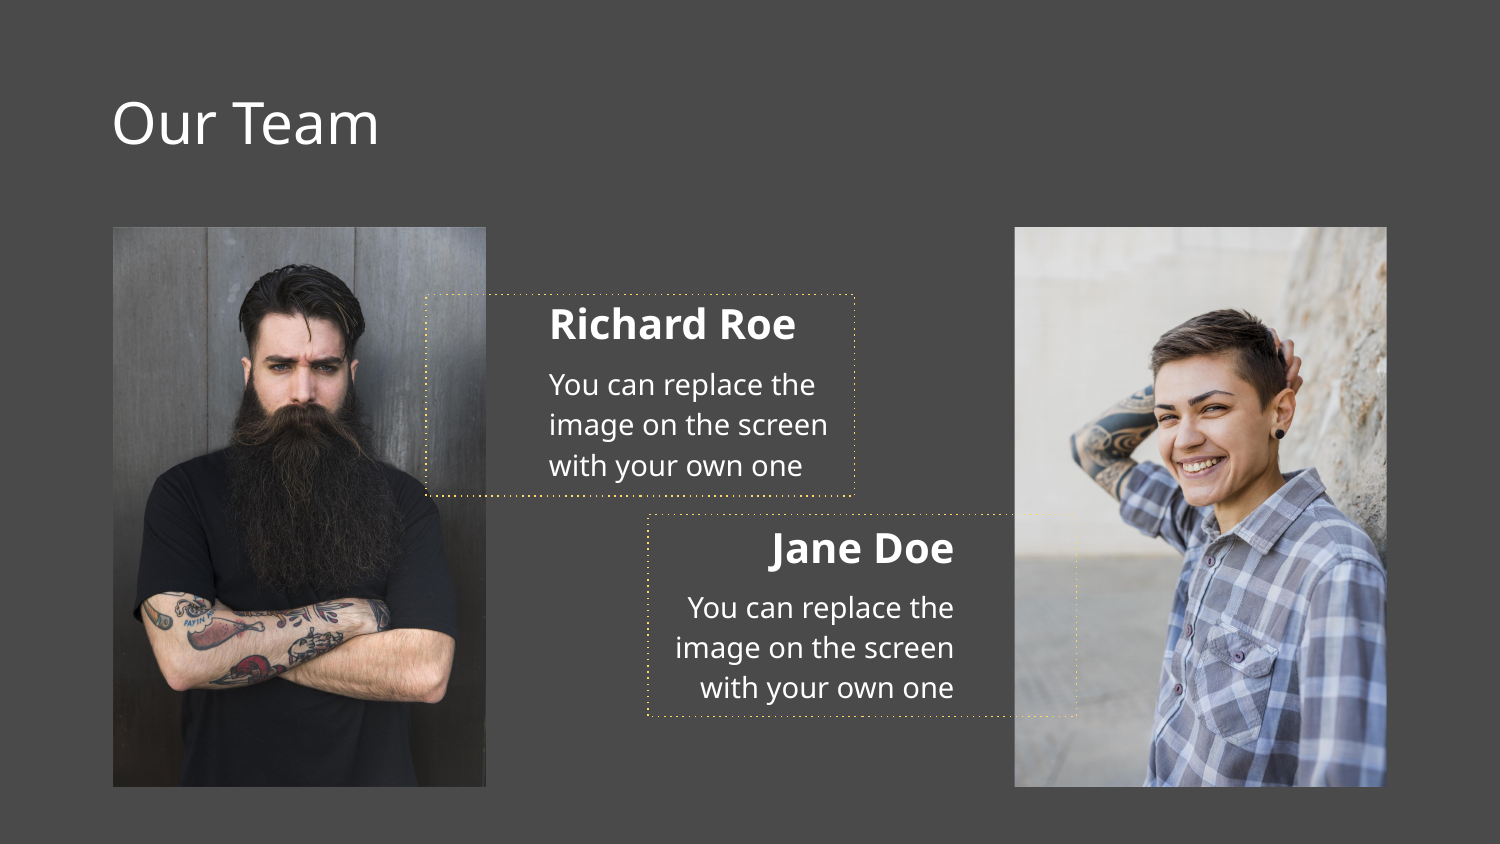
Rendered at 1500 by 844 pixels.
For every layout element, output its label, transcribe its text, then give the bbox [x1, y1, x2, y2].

picture [113, 227, 486, 787]
title Richard Roe [533, 283, 839, 346]
picture [1014, 227, 1387, 787]
title Jane Doe [664, 506, 970, 569]
text_box [491, 294, 855, 497]
title Our Team [96, 95, 1458, 171]
subtitle You can replace the image on the screen with your own one [655, 569, 970, 686]
text_box [647, 514, 1009, 717]
subtitle You can replace the image on the screen with your own one [533, 346, 849, 463]
